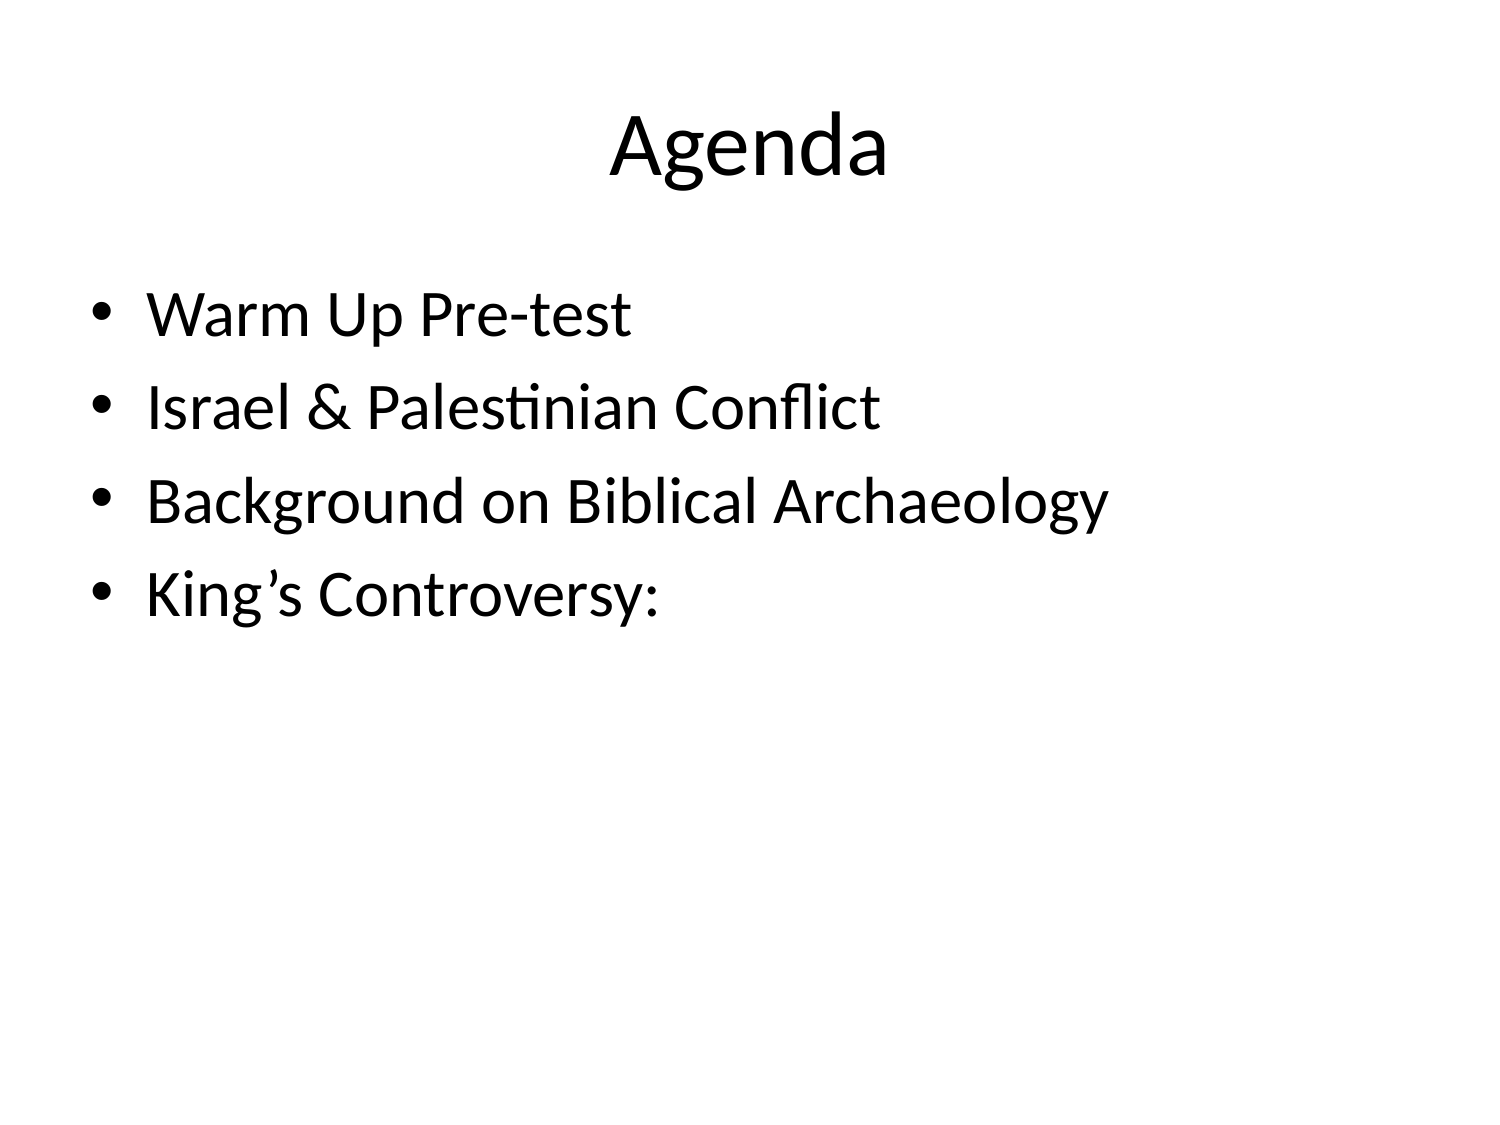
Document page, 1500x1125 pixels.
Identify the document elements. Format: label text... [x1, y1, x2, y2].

title Agenda [75, 45, 1425, 233]
list Warm Up Pre-test Israel & Palestinian Conflict Background on Biblical Archaeology King’s Controversy: [75, 262, 1425, 1005]
